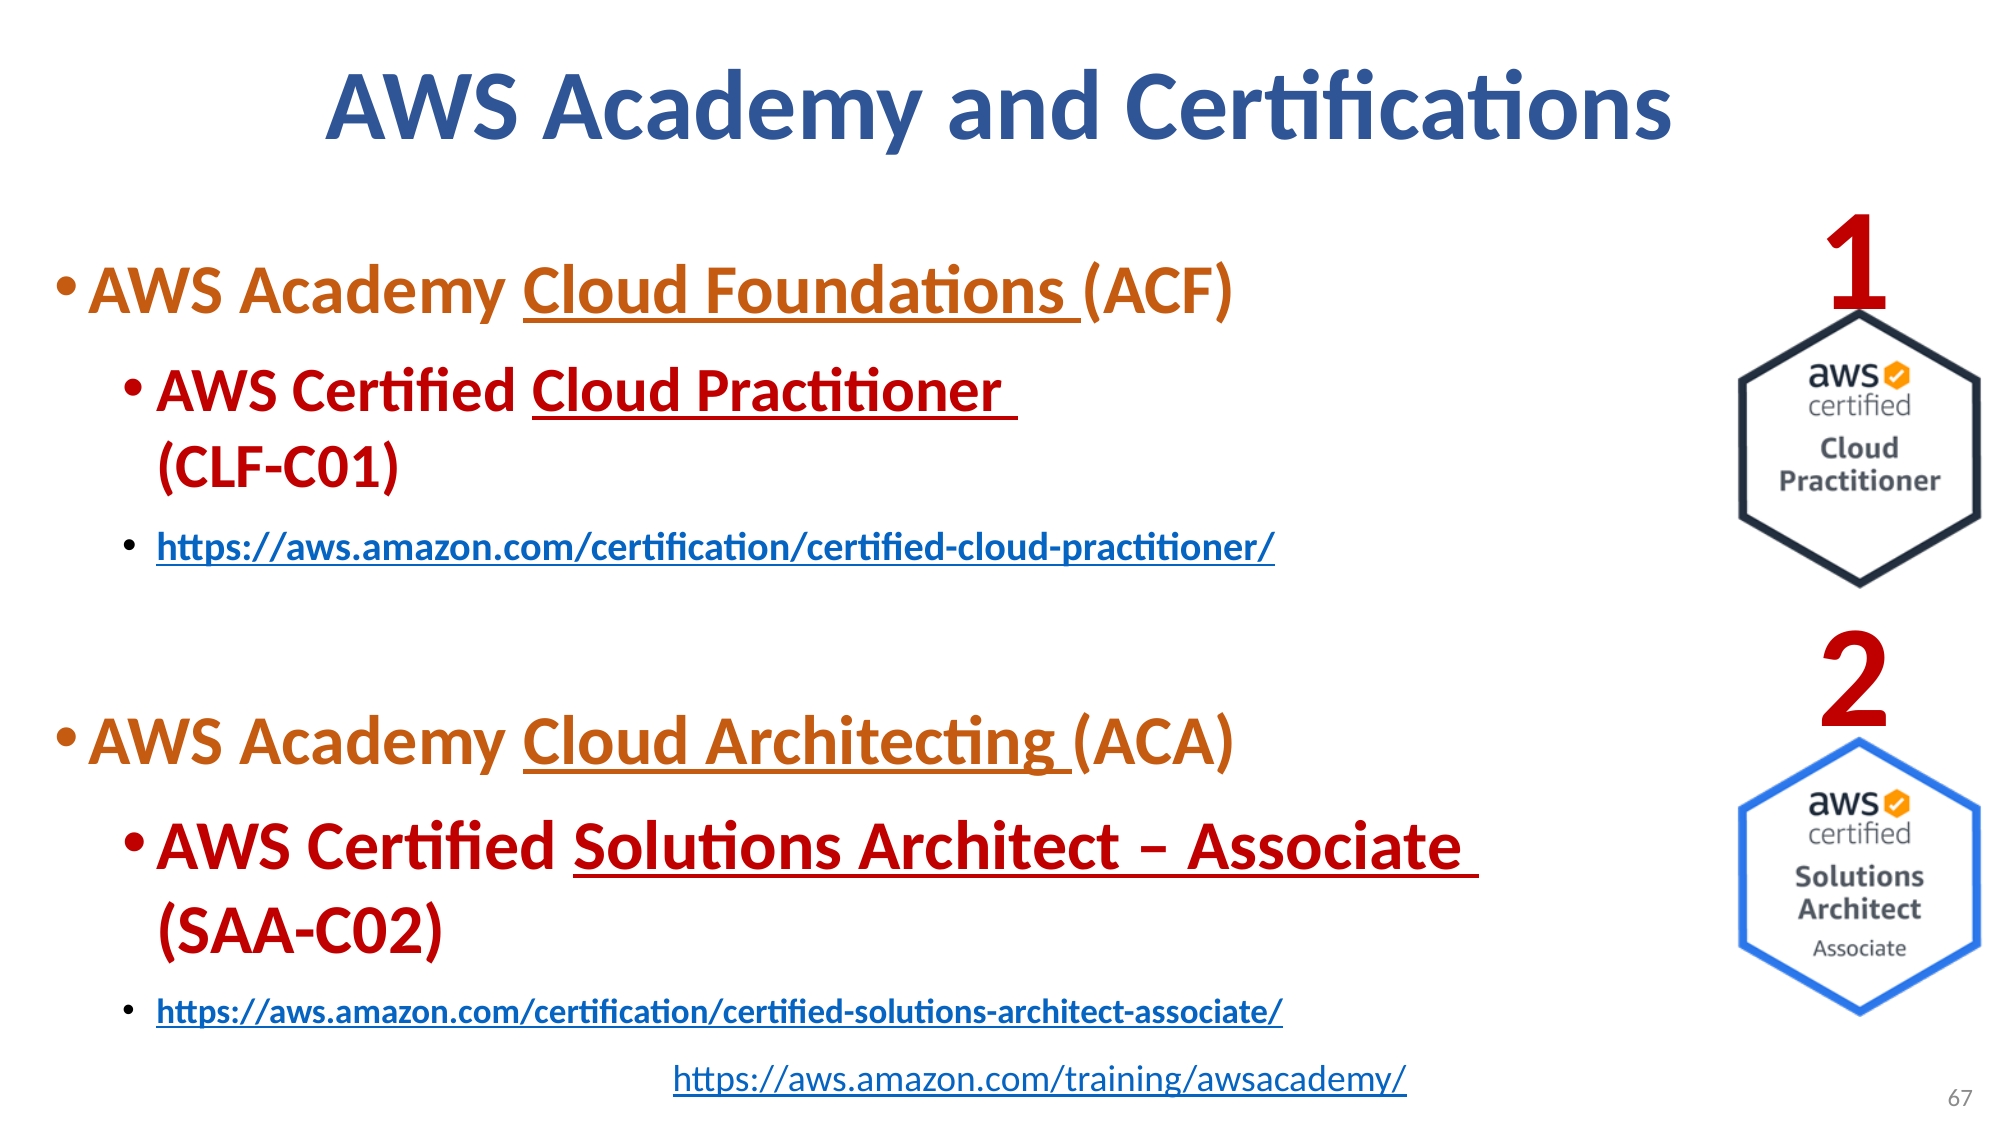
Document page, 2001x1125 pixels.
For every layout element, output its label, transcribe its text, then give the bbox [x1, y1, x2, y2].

list AWS Academy Cloud Foundations (ACF) AWS Certified Cloud Practitioner (CLF-C01) https://aws.amazon.com/certification/certified-cloud-practitioner/ AWS Academy Cloud Architecting (ACA) AWS Certified Solutions Architect – Associate (SAA-C02) https://aws.amazon.com/certification/certified-solutions-architect-associate/ [39, 236, 1990, 1043]
text_box https://aws.amazon.com/training/awsacademy/ [657, 1046, 1423, 1107]
title AWS Academy and Certifications [137, 0, 1863, 199]
picture [1719, 736, 2000, 1017]
slide_number 67 [1830, 1076, 1989, 1116]
text_box 1 [1802, 156, 1917, 308]
text_box 2 [1802, 589, 1917, 736]
picture [1719, 308, 2000, 589]
